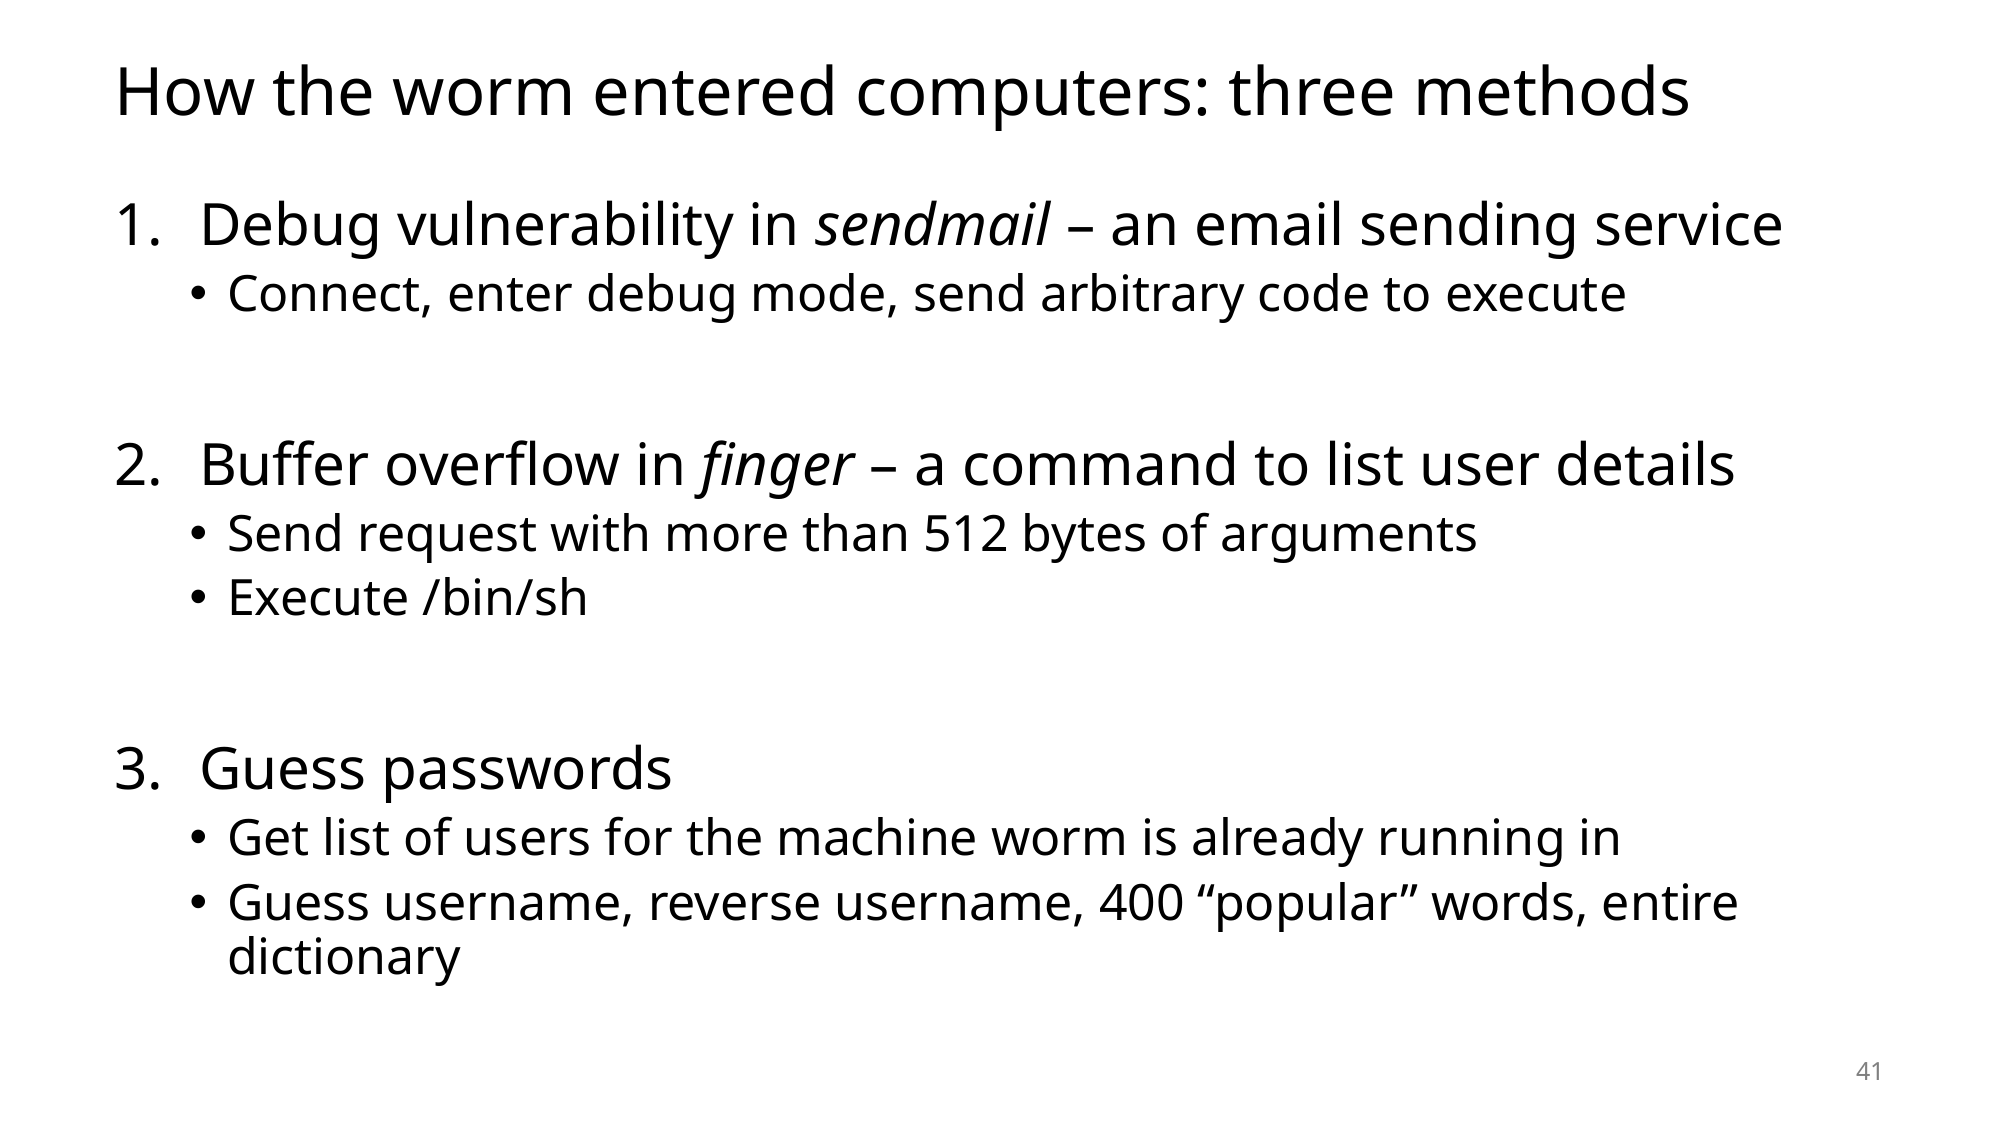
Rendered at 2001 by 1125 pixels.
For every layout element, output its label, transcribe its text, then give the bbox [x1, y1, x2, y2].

slide_number 41 [1749, 1042, 1900, 1103]
title How the worm entered computers: three methods [99, 37, 1900, 150]
list Debug vulnerability in sendmail – an email sending service Connect, enter debug mode, send arbitrary code to execute Buffer overflow in finger – a command to list user details Send request with more than 512 bytes of arguments Execute /bin/sh Guess passwords Get list of users for the machine worm is already running in Guess username, reverse username, 400 “popular” words, entire dictionary [99, 187, 1919, 1013]
